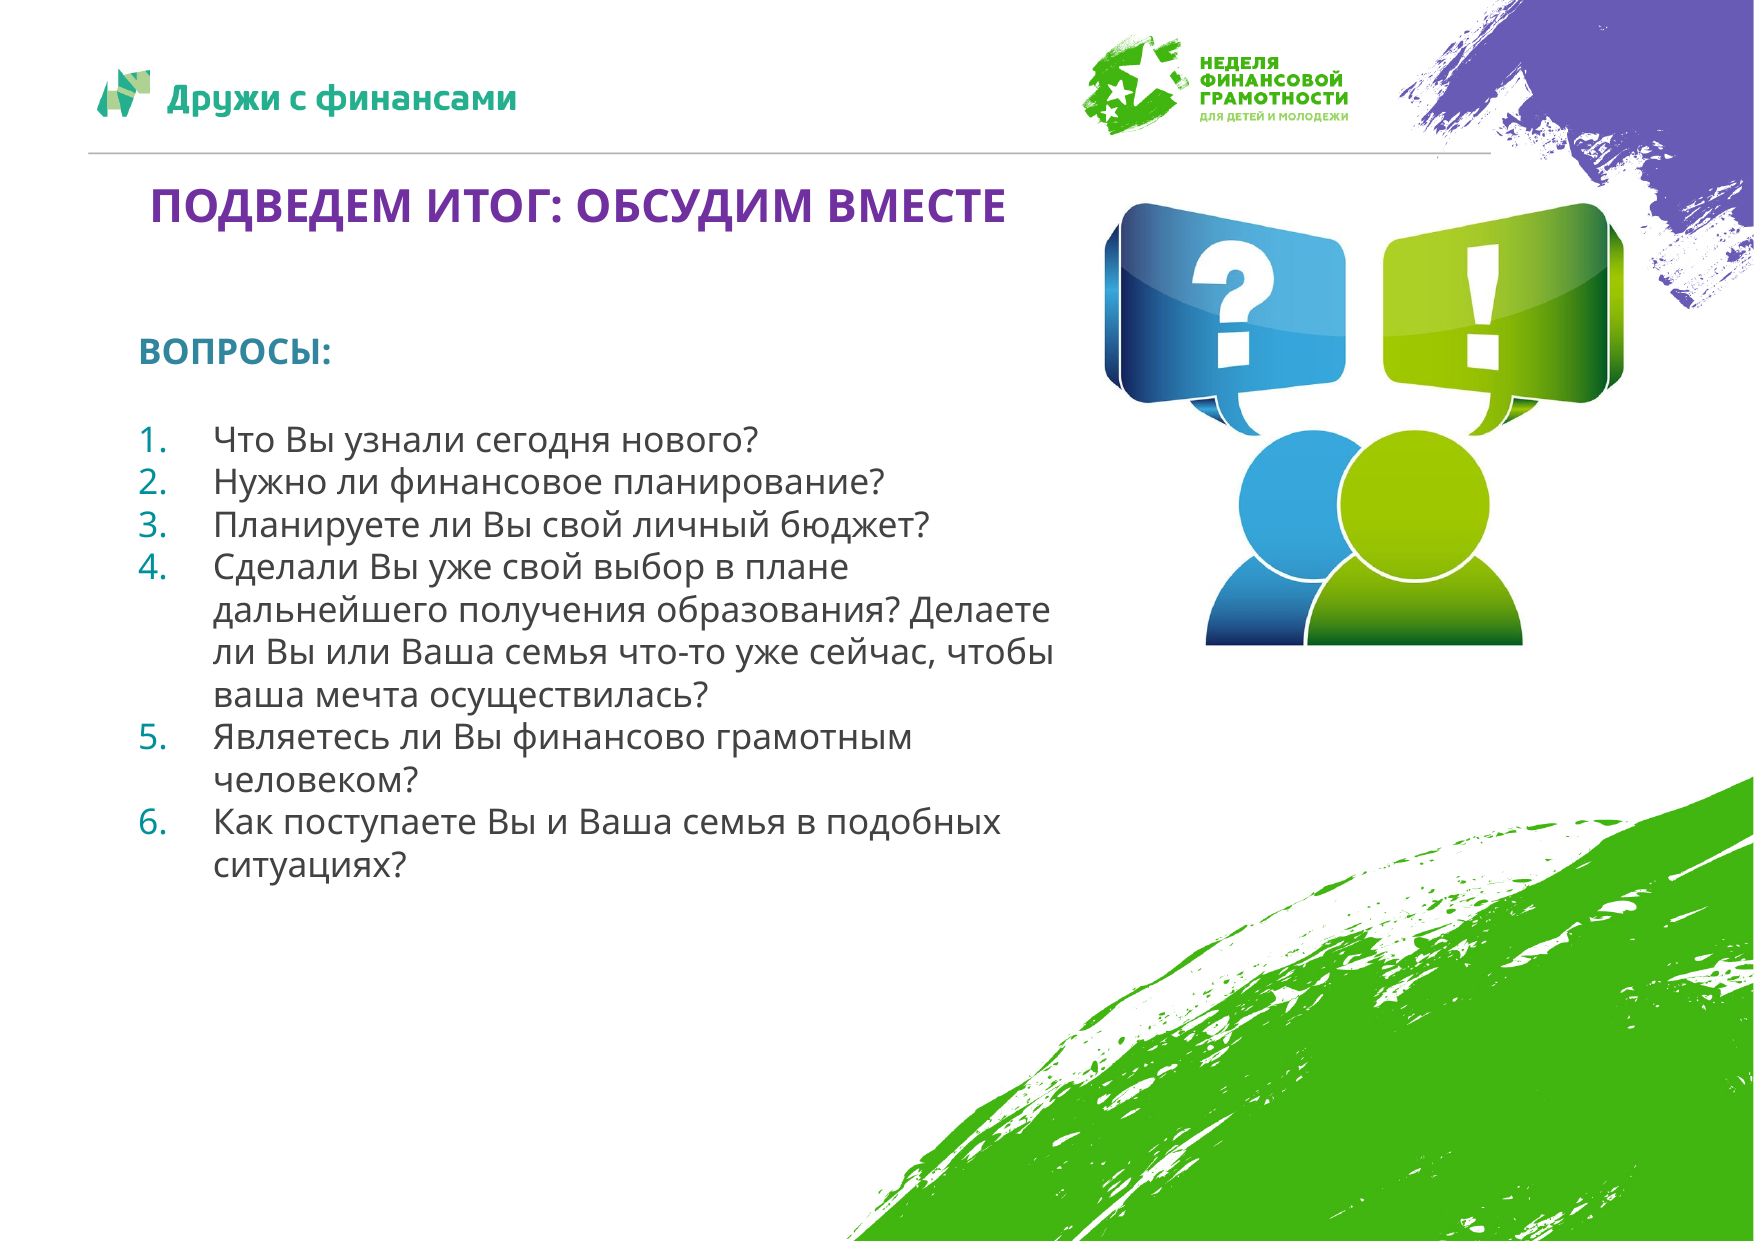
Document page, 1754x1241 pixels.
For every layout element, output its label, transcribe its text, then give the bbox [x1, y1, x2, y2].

picture [6, 0, 1754, 1241]
text_box ВОПРОСЫ: Что Вы узнали сегодня нового? Нужно ли финансовое планирование? Планируете ли Вы свой личный бюджет? Сделали Вы уже свой выбор в плане дальнейшего получения образования? Делаете ли Вы или Ваша семья что-то уже сейчас, чтобы ваша мечта осуществилась? Являетесь ли Вы финансово грамотным человеком? Как поступаете Вы и Ваша семья в подобных ситуациях? [129, 320, 1075, 1195]
text_box ПОДВЕДЕМ ИТОГ: ОБСУДИМ ВМЕСТЕ [94, 168, 1063, 259]
